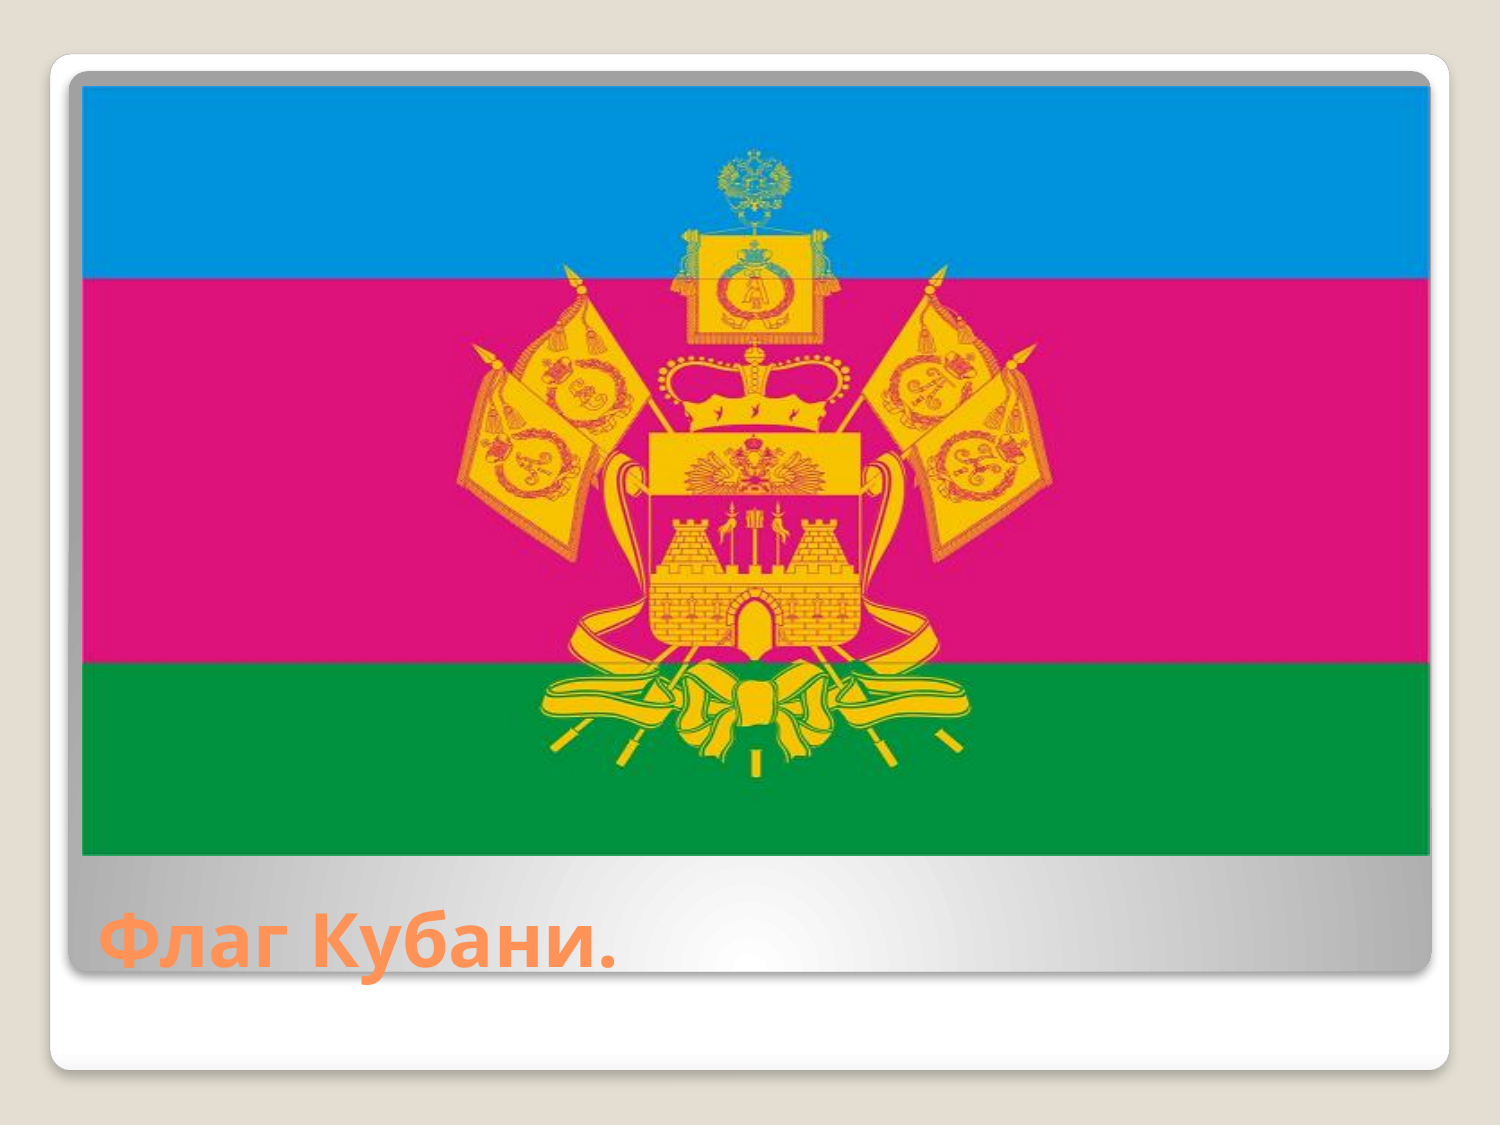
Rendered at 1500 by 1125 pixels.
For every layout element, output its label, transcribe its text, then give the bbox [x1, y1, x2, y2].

title Флаг Кубани. [82, 867, 1425, 990]
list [81, 86, 1430, 856]
